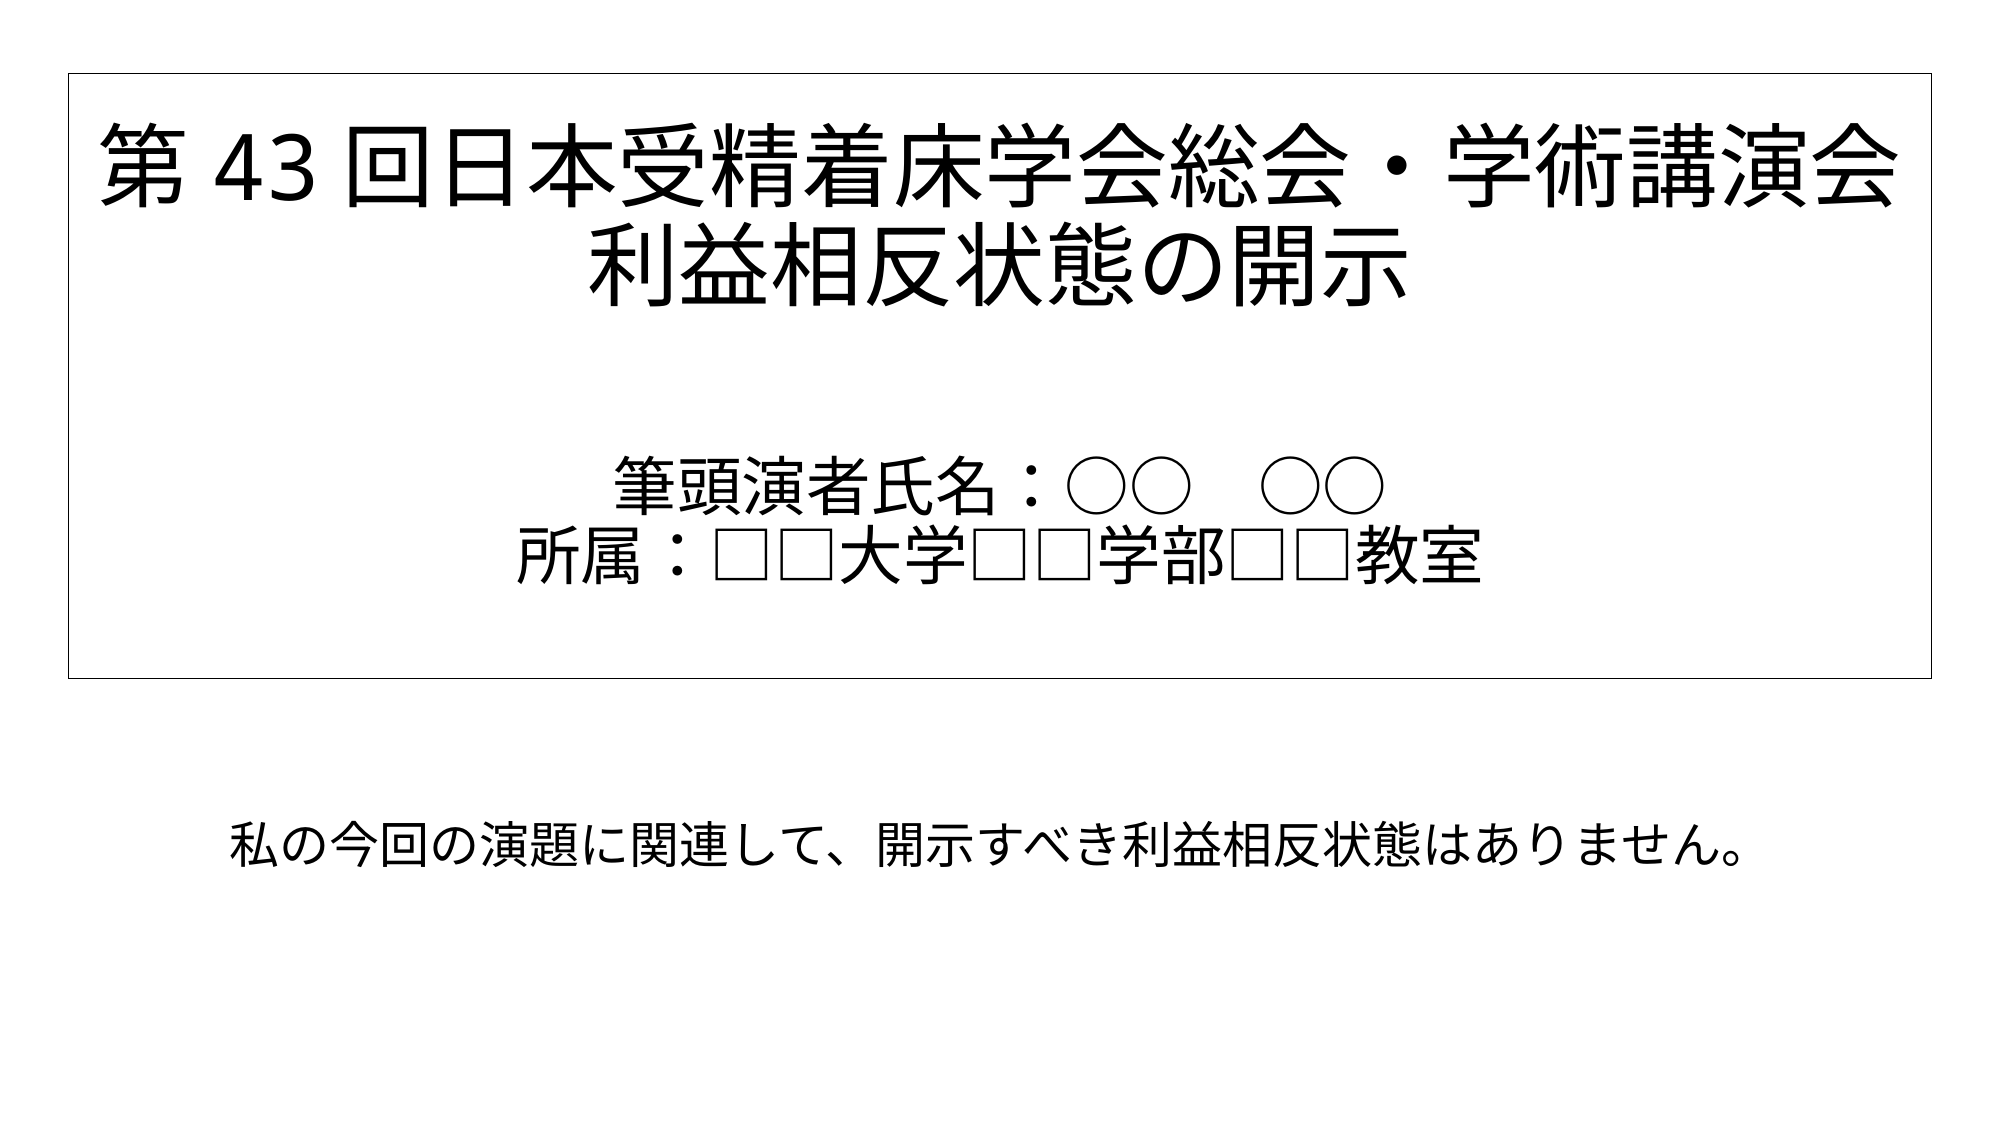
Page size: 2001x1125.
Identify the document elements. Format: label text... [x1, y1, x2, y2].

subtitle 私の今回の演題に関連して、開示すべき利益相反状態はありません。 [68, 813, 1932, 937]
title 第43回日本受精着床学会総会・学術講演会 利益相反状態の開示 筆頭演者氏名：○○ ○○ 所属：□□大学□□学部□□教室 [68, 73, 1932, 679]
